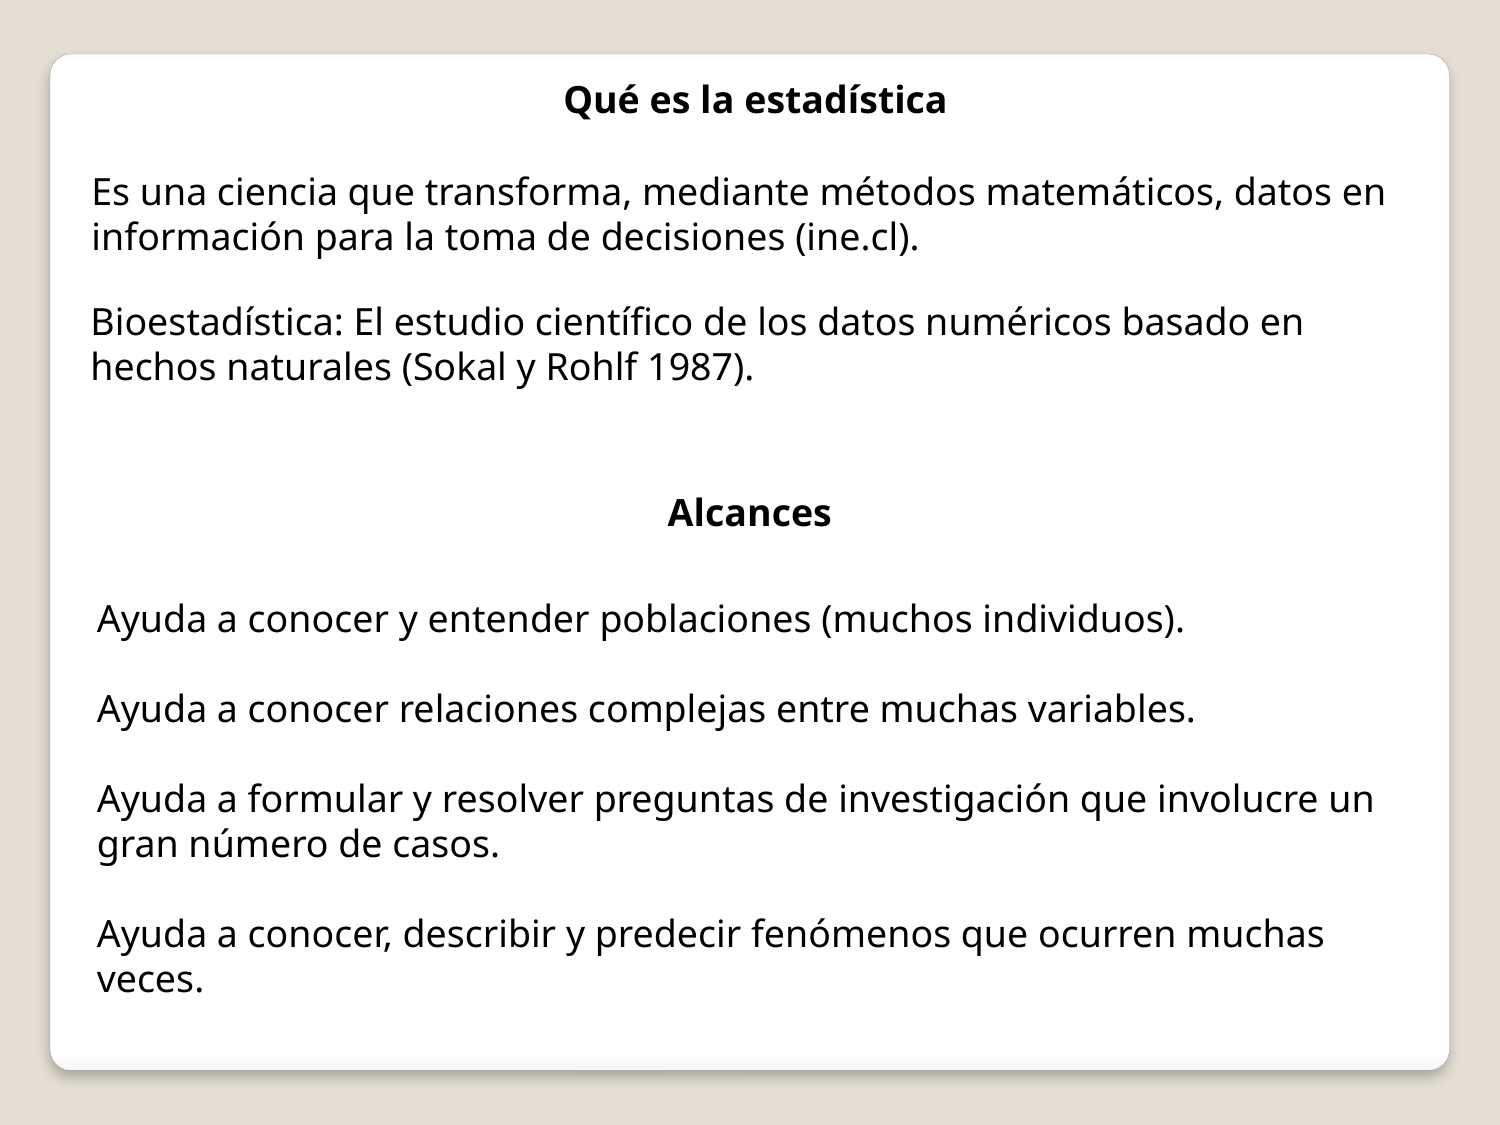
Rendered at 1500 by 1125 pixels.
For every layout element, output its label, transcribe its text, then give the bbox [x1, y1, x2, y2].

text_box Alcances [574, 481, 926, 542]
text_box Qué es la estadística [515, 68, 996, 128]
text_box Bioestadística: El estudio científico de los datos numéricos basado en hechos naturales (Sokal y Rohlf 1987). [75, 290, 1436, 396]
text_box Es una ciencia que transforma, mediante métodos matemáticos, datos en información para la toma de decisiones (ine.cl). [76, 160, 1424, 266]
text_box Ayuda a conocer y entender poblaciones (muchos individuos). Ayuda a conocer relaciones complejas entre muchas variables. Ayuda a formular y resolver preguntas de investigación que involucre un gran número de casos. Ayuda a conocer, describir y predecir fenómenos que ocurren muchas veces. [82, 587, 1395, 1007]
